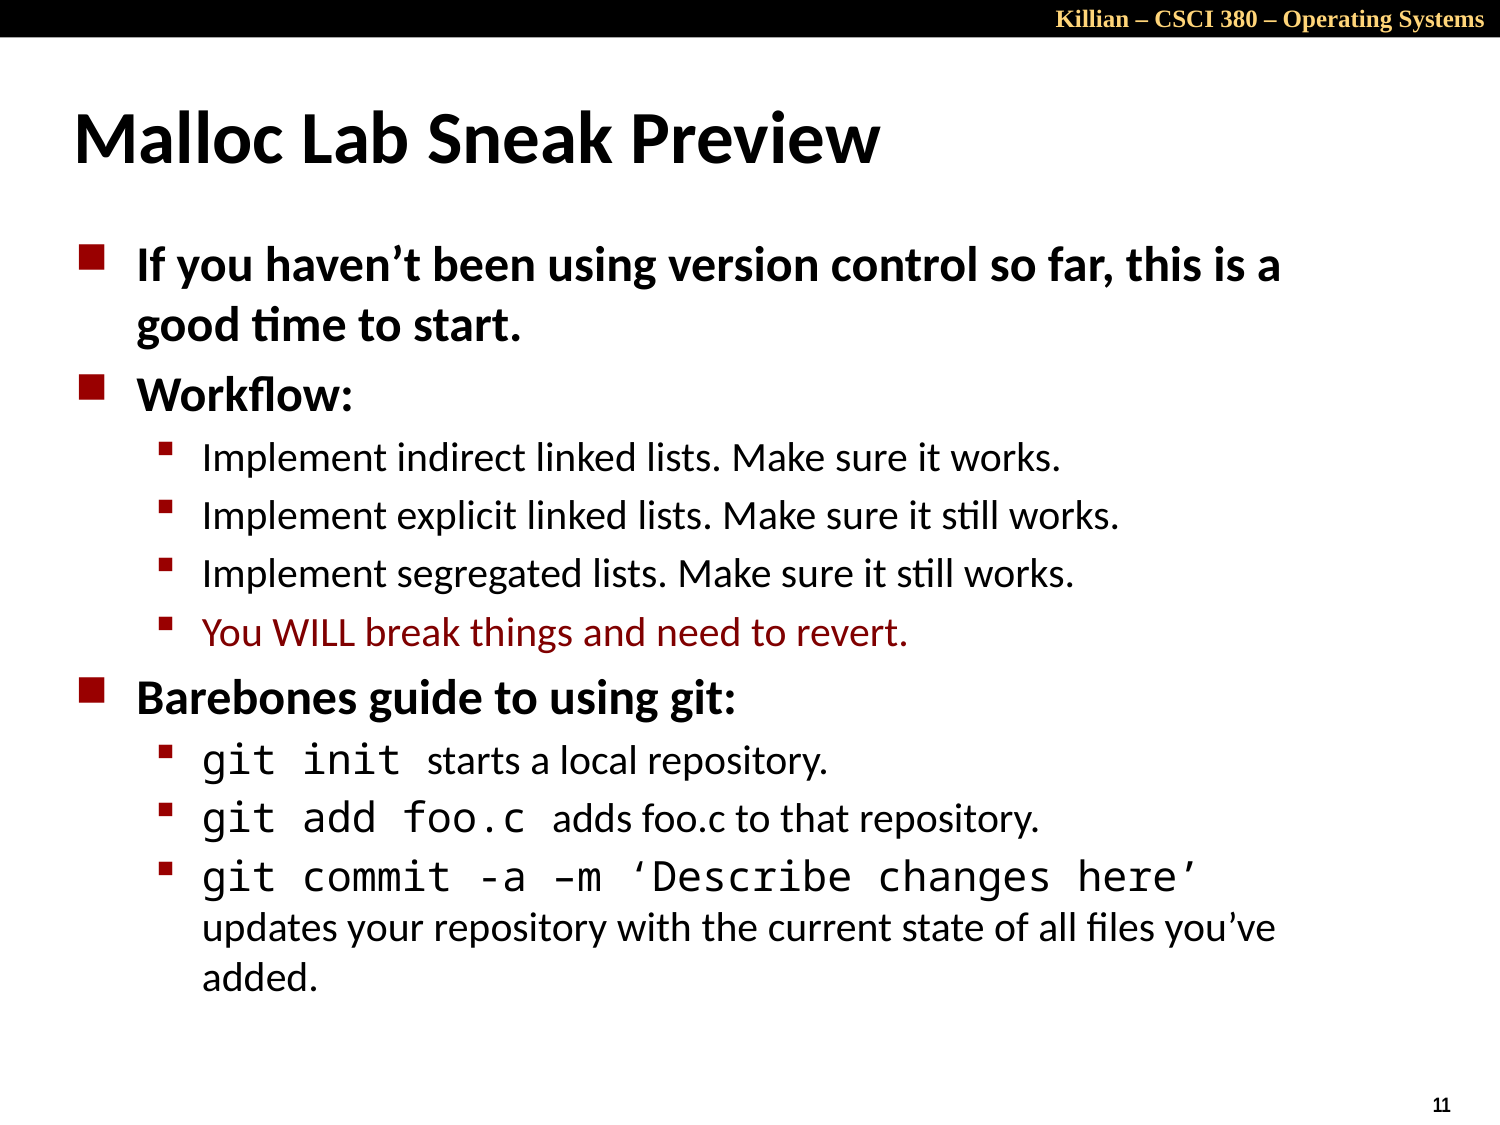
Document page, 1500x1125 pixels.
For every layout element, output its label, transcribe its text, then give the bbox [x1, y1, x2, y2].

list If you haven’t been using version control so far, this is a good time to start. Workflow: Implement indirect linked lists. Make sure it works. Implement explicit linked lists. Make sure it still works. Implement segregated lists. Make sure it still works. You WILL break things and need to revert. Barebones guide to using git: git init starts a local repository. git add foo.c adds foo.c to that repository. git commit -a –m ‘Describe changes here’ updates your repository with the current state of all files you’ve added. [64, 223, 1361, 1040]
title Malloc Lab Sneak Preview [58, 71, 1305, 197]
